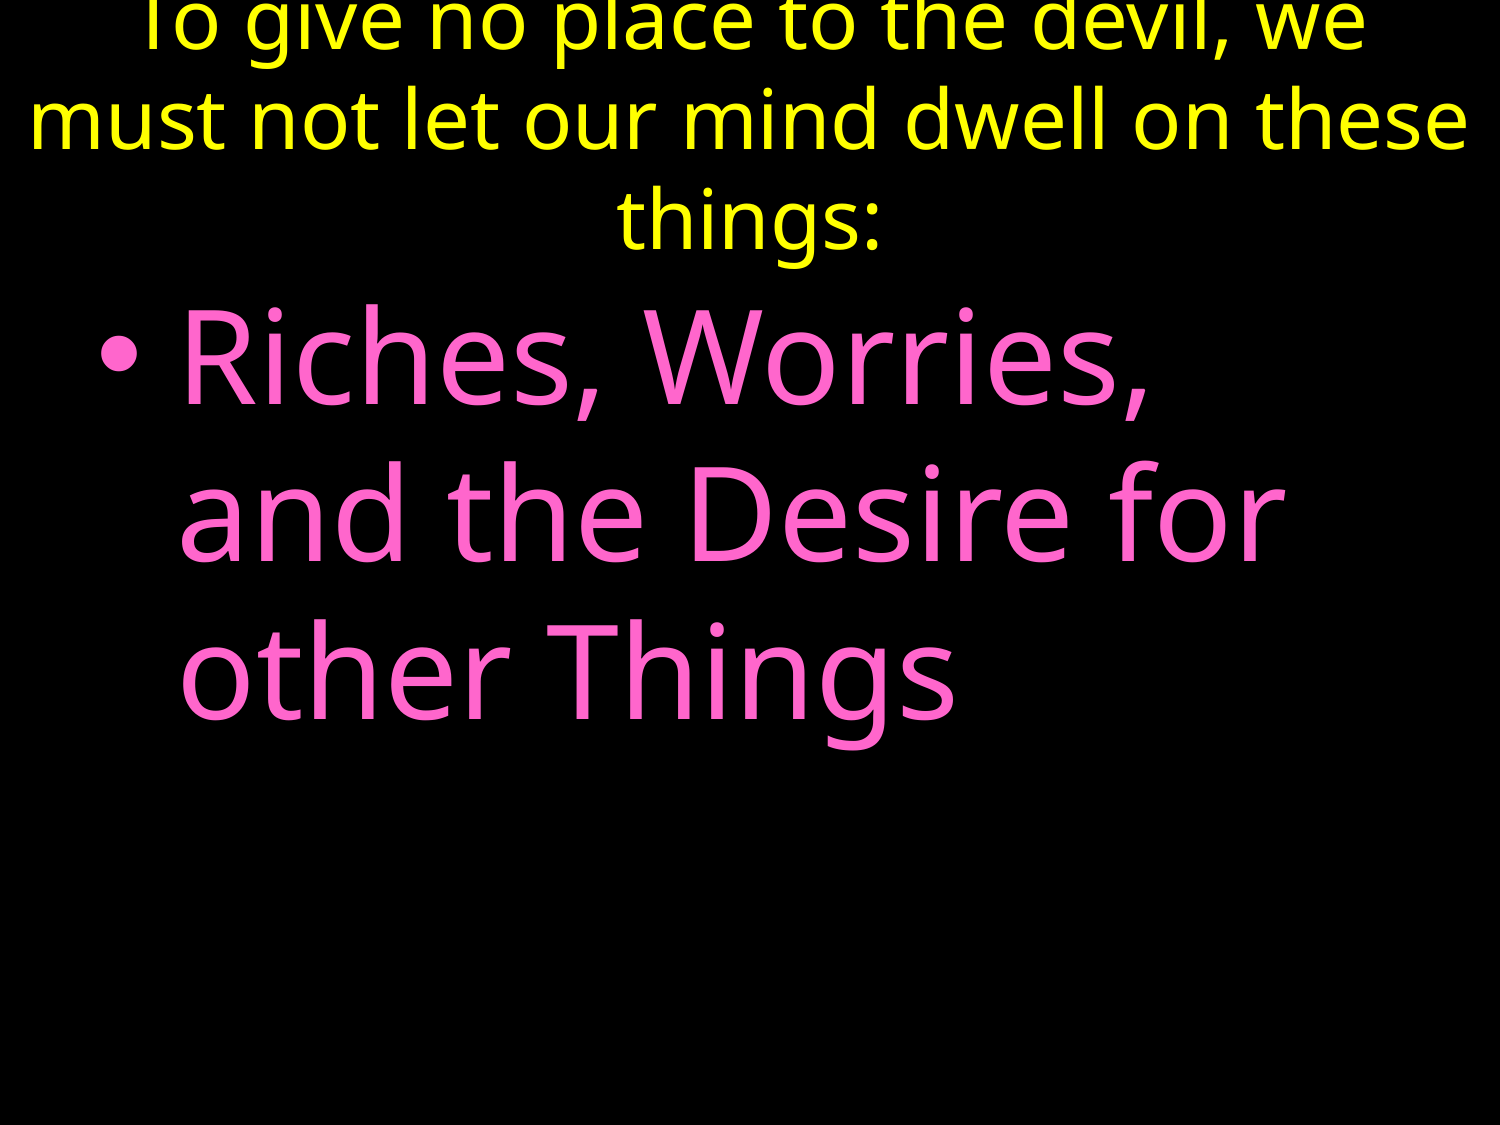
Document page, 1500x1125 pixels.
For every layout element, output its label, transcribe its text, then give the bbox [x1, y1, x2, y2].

title To give no place to the devil, we must not let our mind dwell on these things: [0, 0, 1500, 233]
list Riches, Worries, and the Desire for other Things [75, 262, 1425, 1005]
